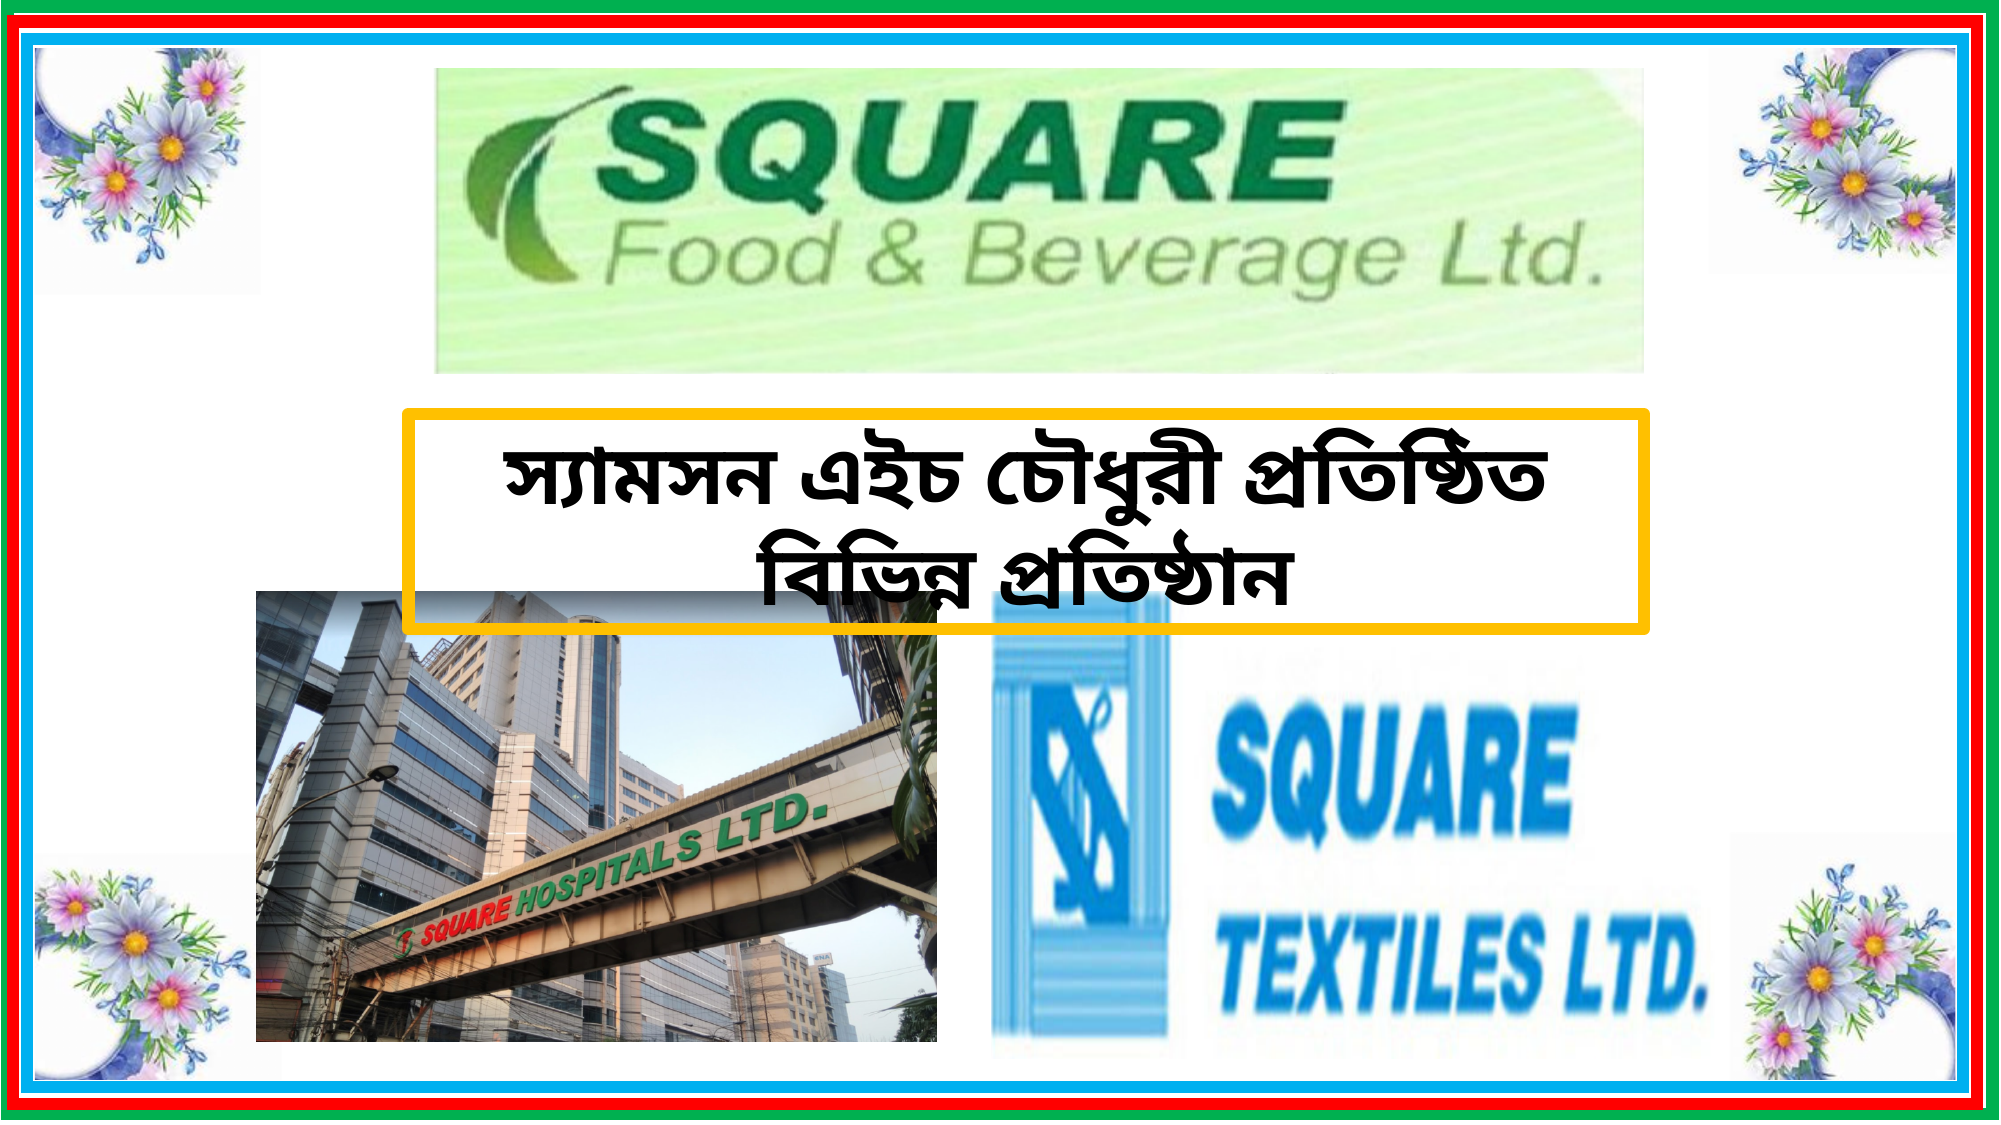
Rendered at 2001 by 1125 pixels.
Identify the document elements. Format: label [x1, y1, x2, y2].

picture [433, 68, 1644, 374]
picture [990, 591, 1715, 1059]
text_box [7, 6, 1993, 1115]
picture [256, 591, 937, 1042]
